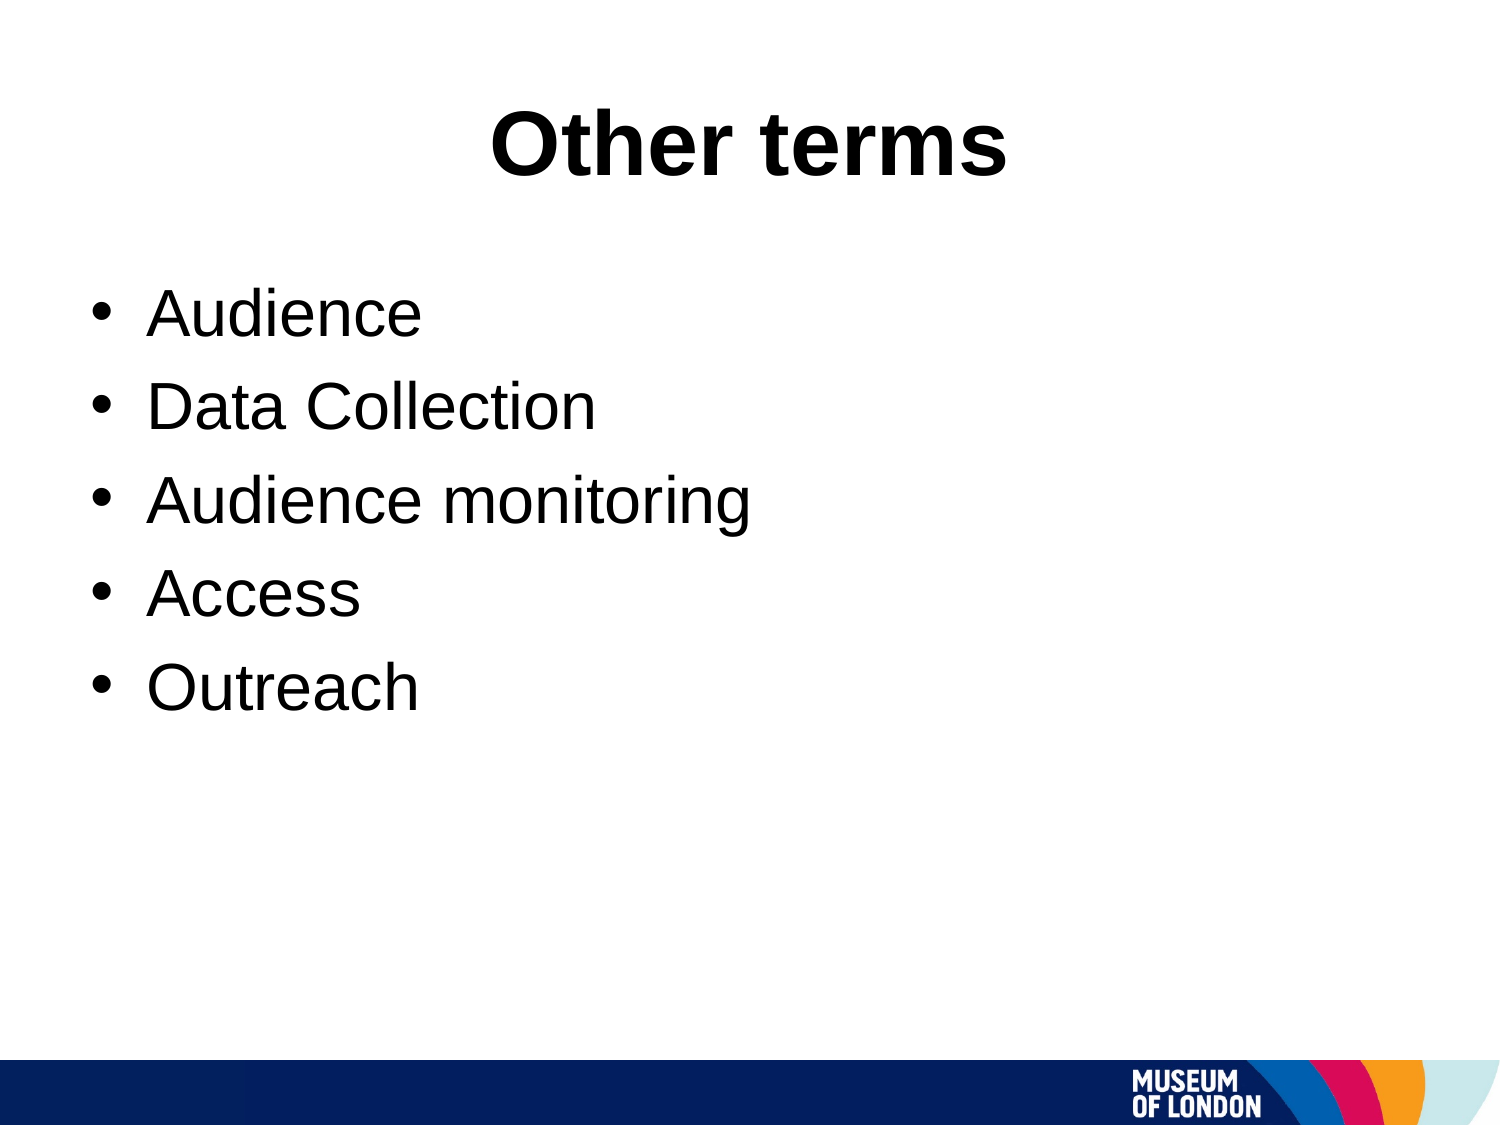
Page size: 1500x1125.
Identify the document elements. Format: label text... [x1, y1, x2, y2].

list Audience Data Collection Audience monitoring Access Outreach [75, 262, 1425, 1005]
picture [0, 1060, 1500, 1125]
title Other terms [75, 45, 1425, 233]
